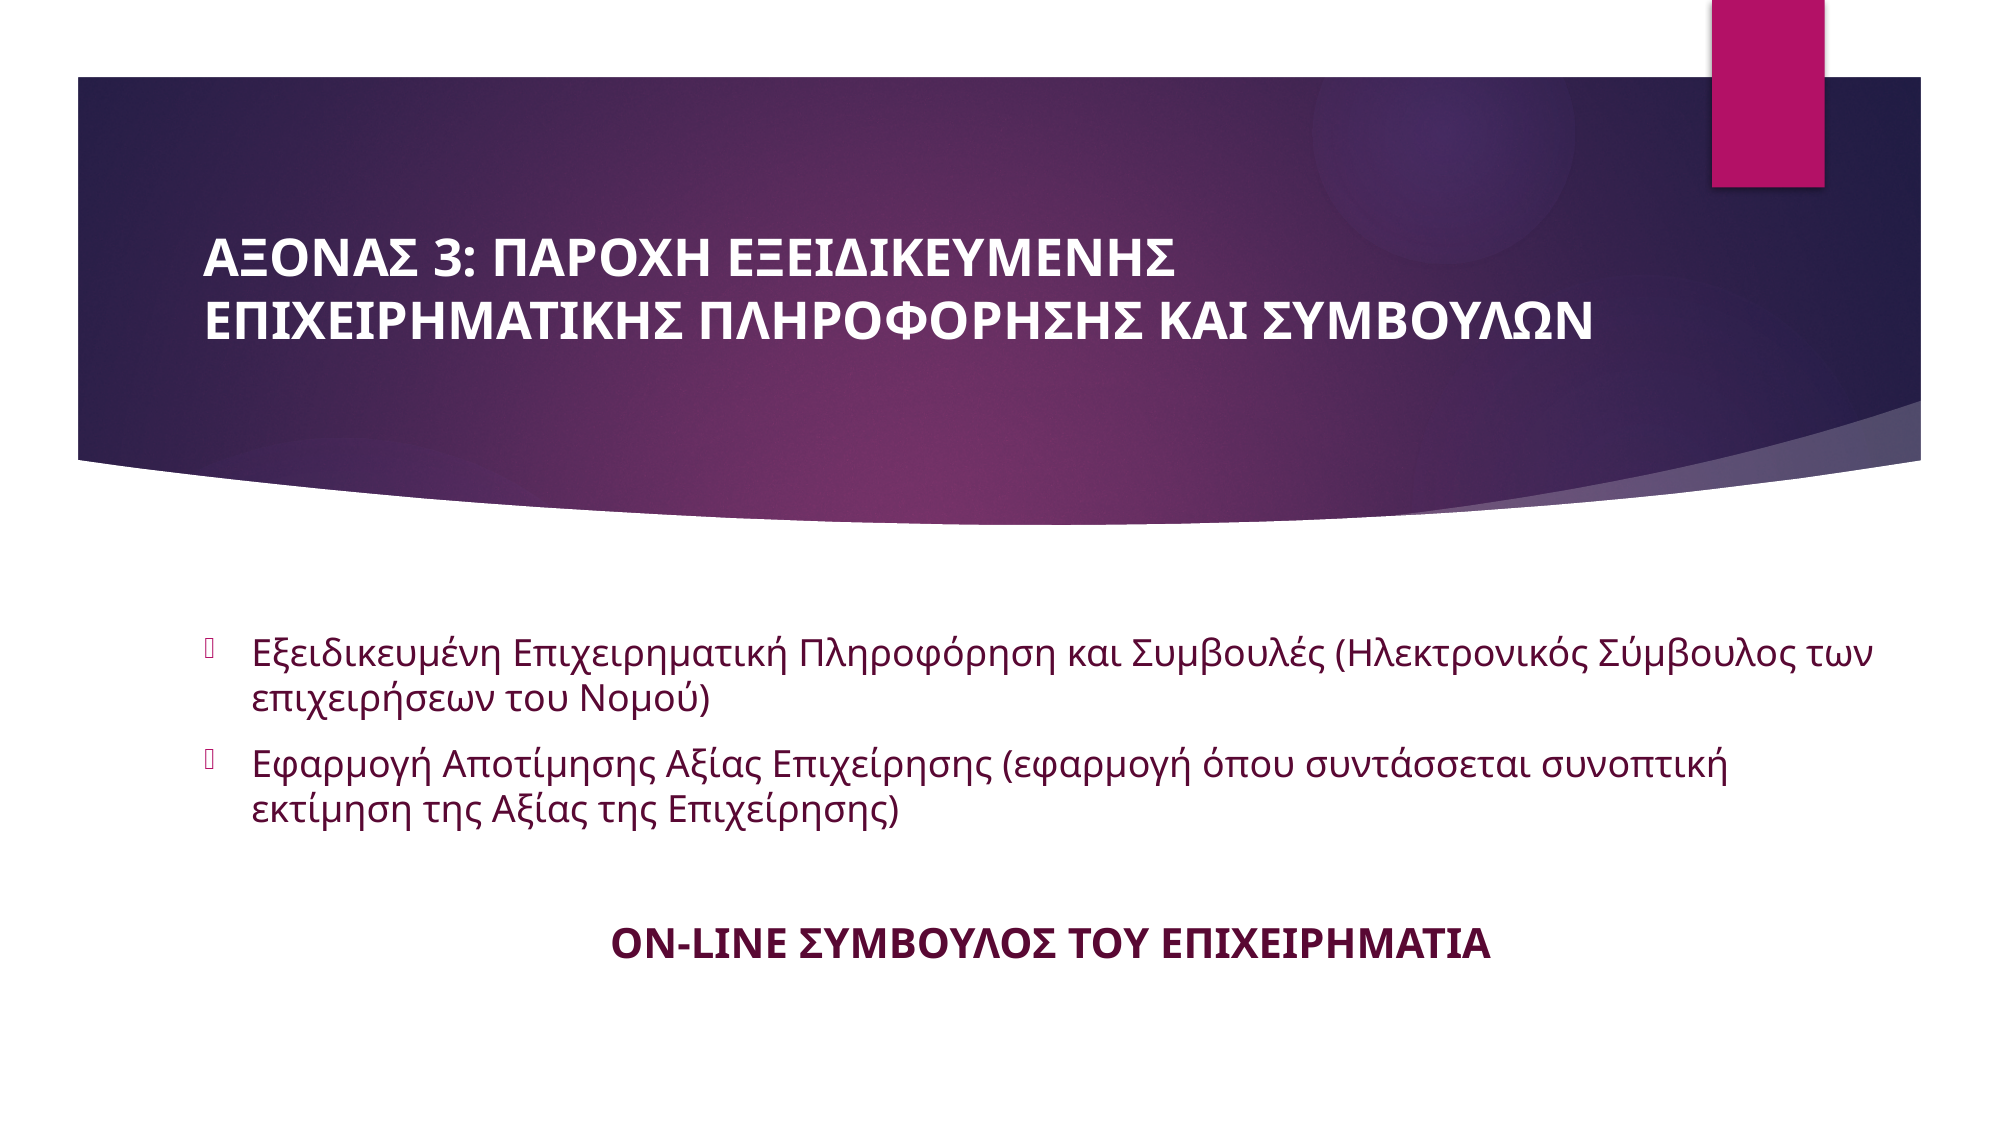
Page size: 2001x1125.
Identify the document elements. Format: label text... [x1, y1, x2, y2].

title ΑΞΟΝΑΣ 3: ΠΑΡΟΧΗ ΕΞΕΙΔΙΚΕΥΜΕΝΗΣ ΕΠΙΧΕΙΡΗΜΑΤΙΚΗΣ ΠΛΗΡΟΦΟΡΗΣΗΣ ΚΑΙ ΣΥΜΒΟΥΛΩΝ [188, 174, 1638, 400]
list Εξειδικευμένη Επιχειρηματική Πληροφόρηση και Συμβουλές (Ηλεκτρονικός Σύμβουλος των επιχειρήσεων του Νομού) Εφαρμογή Αποτίμησης Αξίας Επιχείρησης (εφαρμογή όπου συντάσσεται συνοπτική εκτίμηση της Αξίας της Επιχείρησης) ON-LINE ΣΥΜΒΟΥΛΟΣ ΤΟΥ ΕΠΙΧΕΙΡΗΜΑΤΙΑ [189, 555, 1913, 1087]
